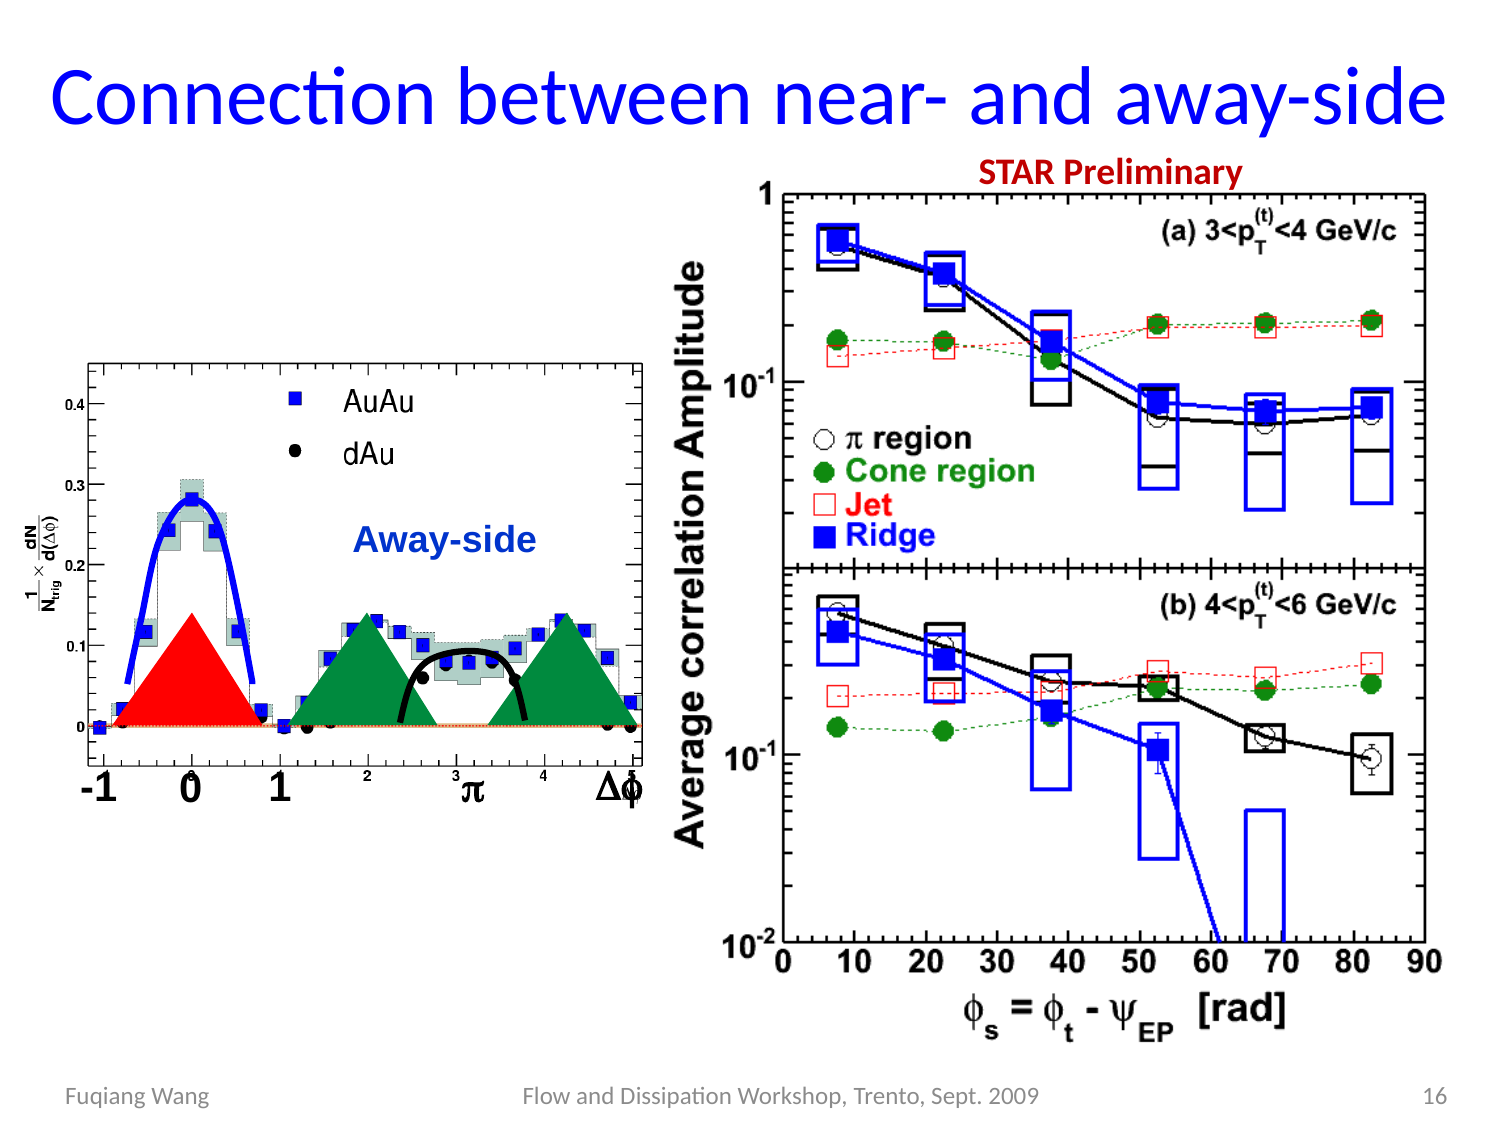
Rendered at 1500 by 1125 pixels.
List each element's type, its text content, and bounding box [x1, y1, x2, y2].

slide_number Fuqiang Wang [50, 1065, 263, 1125]
text_box STAR Preliminary [963, 139, 1259, 167]
title Connection between near- and away-side [0, 32, 1500, 150]
slide_number 16 [1224, 1065, 1463, 1125]
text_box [24, 349, 659, 819]
footer Flow and Dissipation Workshop, Trento, Sept. 2009 [500, 1065, 1063, 1125]
picture [668, 168, 1451, 1051]
